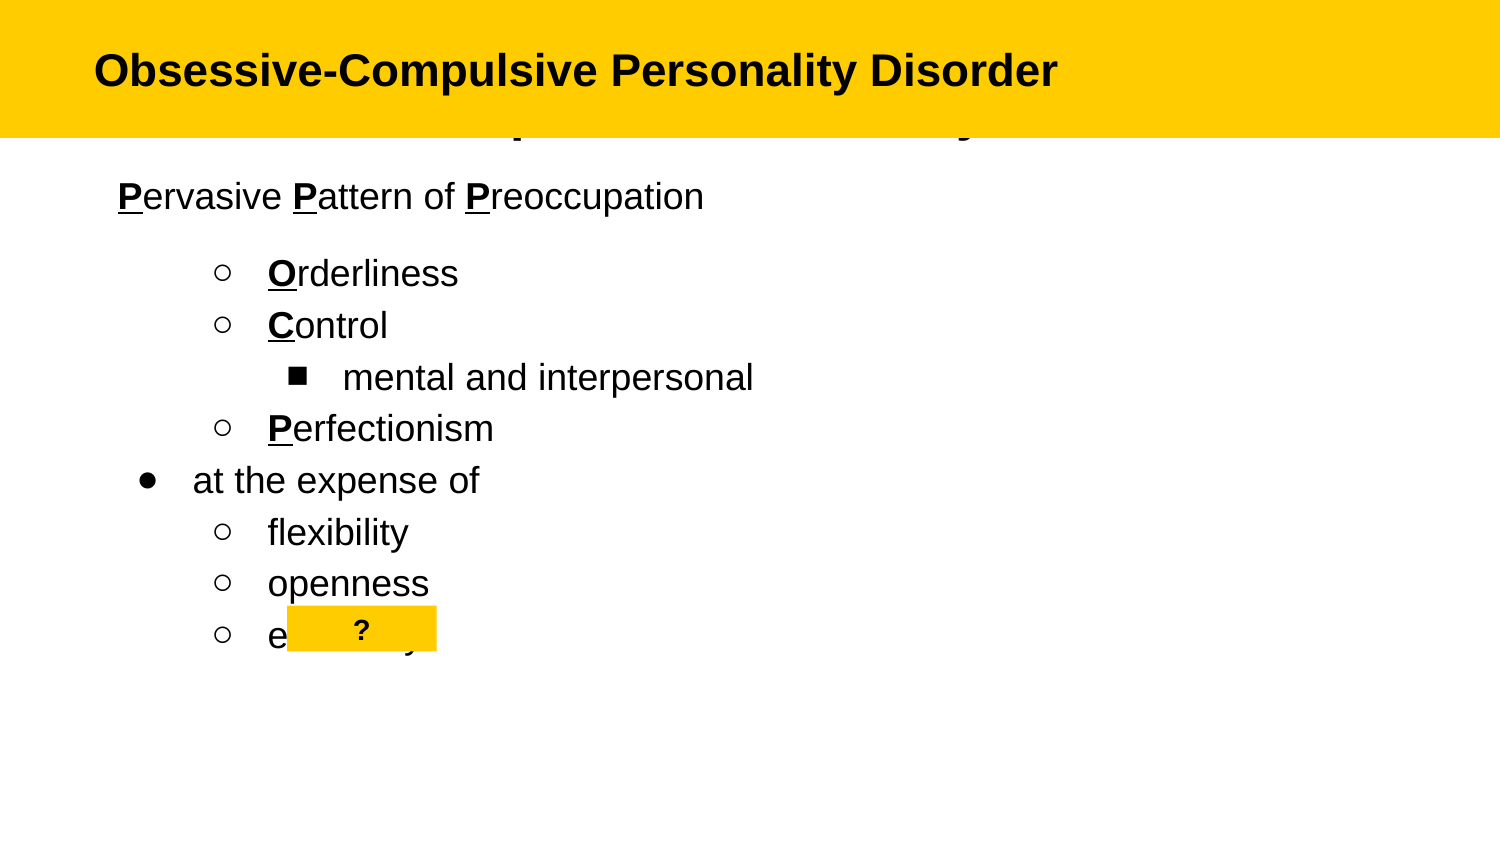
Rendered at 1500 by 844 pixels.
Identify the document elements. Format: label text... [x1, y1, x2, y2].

text_box Obsessive-Compulsive Personality Disorder Pervasive Pattern of Preoccupation Orderliness Control mental and interpersonal Perfectionism at the expense of flexibility openness efficiency [102, 147, 1371, 825]
text_box ? [287, 605, 437, 652]
picture [0, 0, 1500, 138]
